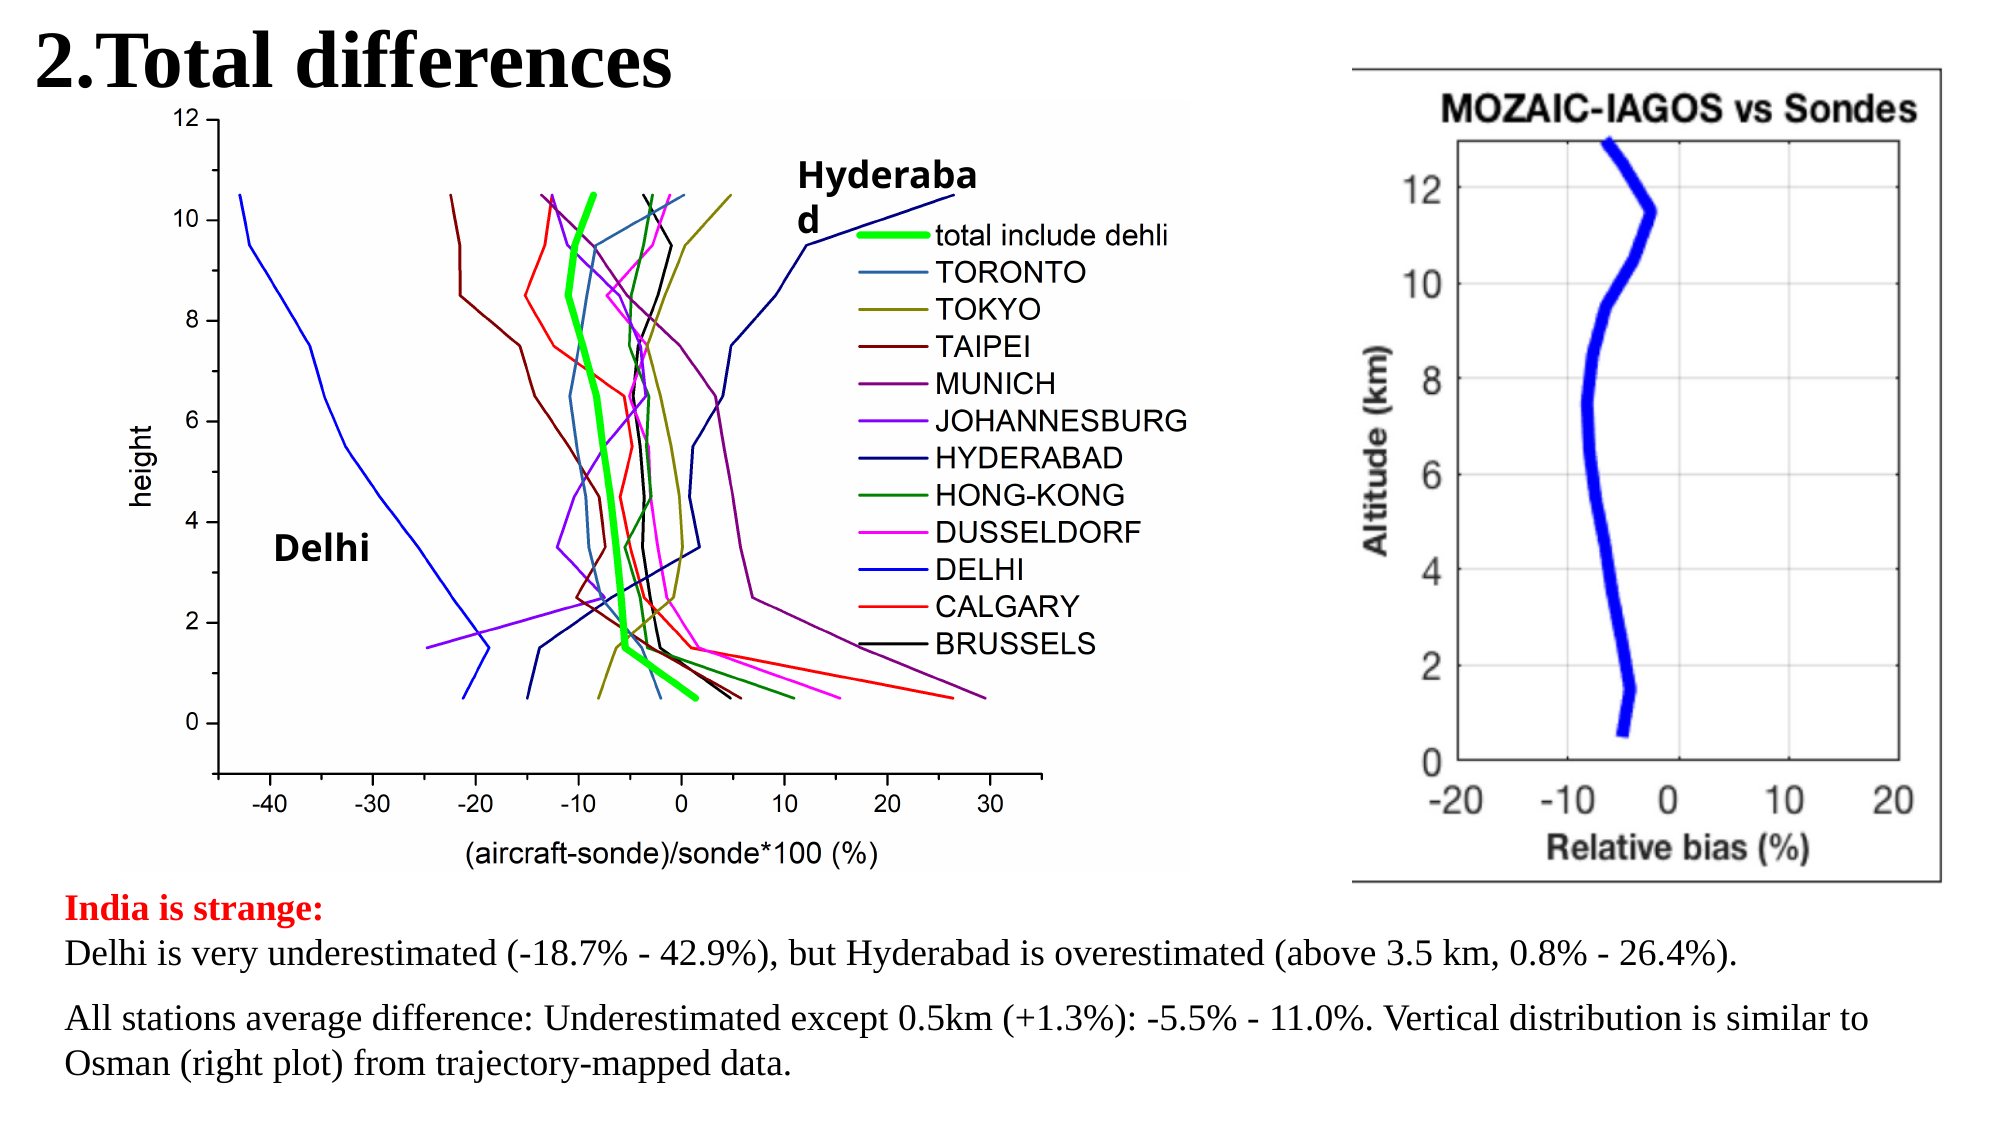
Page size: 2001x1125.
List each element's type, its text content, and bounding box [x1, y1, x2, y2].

picture [1352, 61, 1951, 891]
picture [120, 100, 1190, 872]
title 2.Total differences [19, 9, 1745, 114]
text_box India is strange: Delhi is very underestimated (-18.7% - 42.9%), but Hyderabad is overestimated (above 3.5 km, 0.8% - 26.4%). All stations average difference: Underestimated except 0.5km (+1.3%): -5.5% - 11.0%. Vertical distribution is similar to Osman (right plot) from trajectory-mapped data. [49, 875, 1965, 1091]
